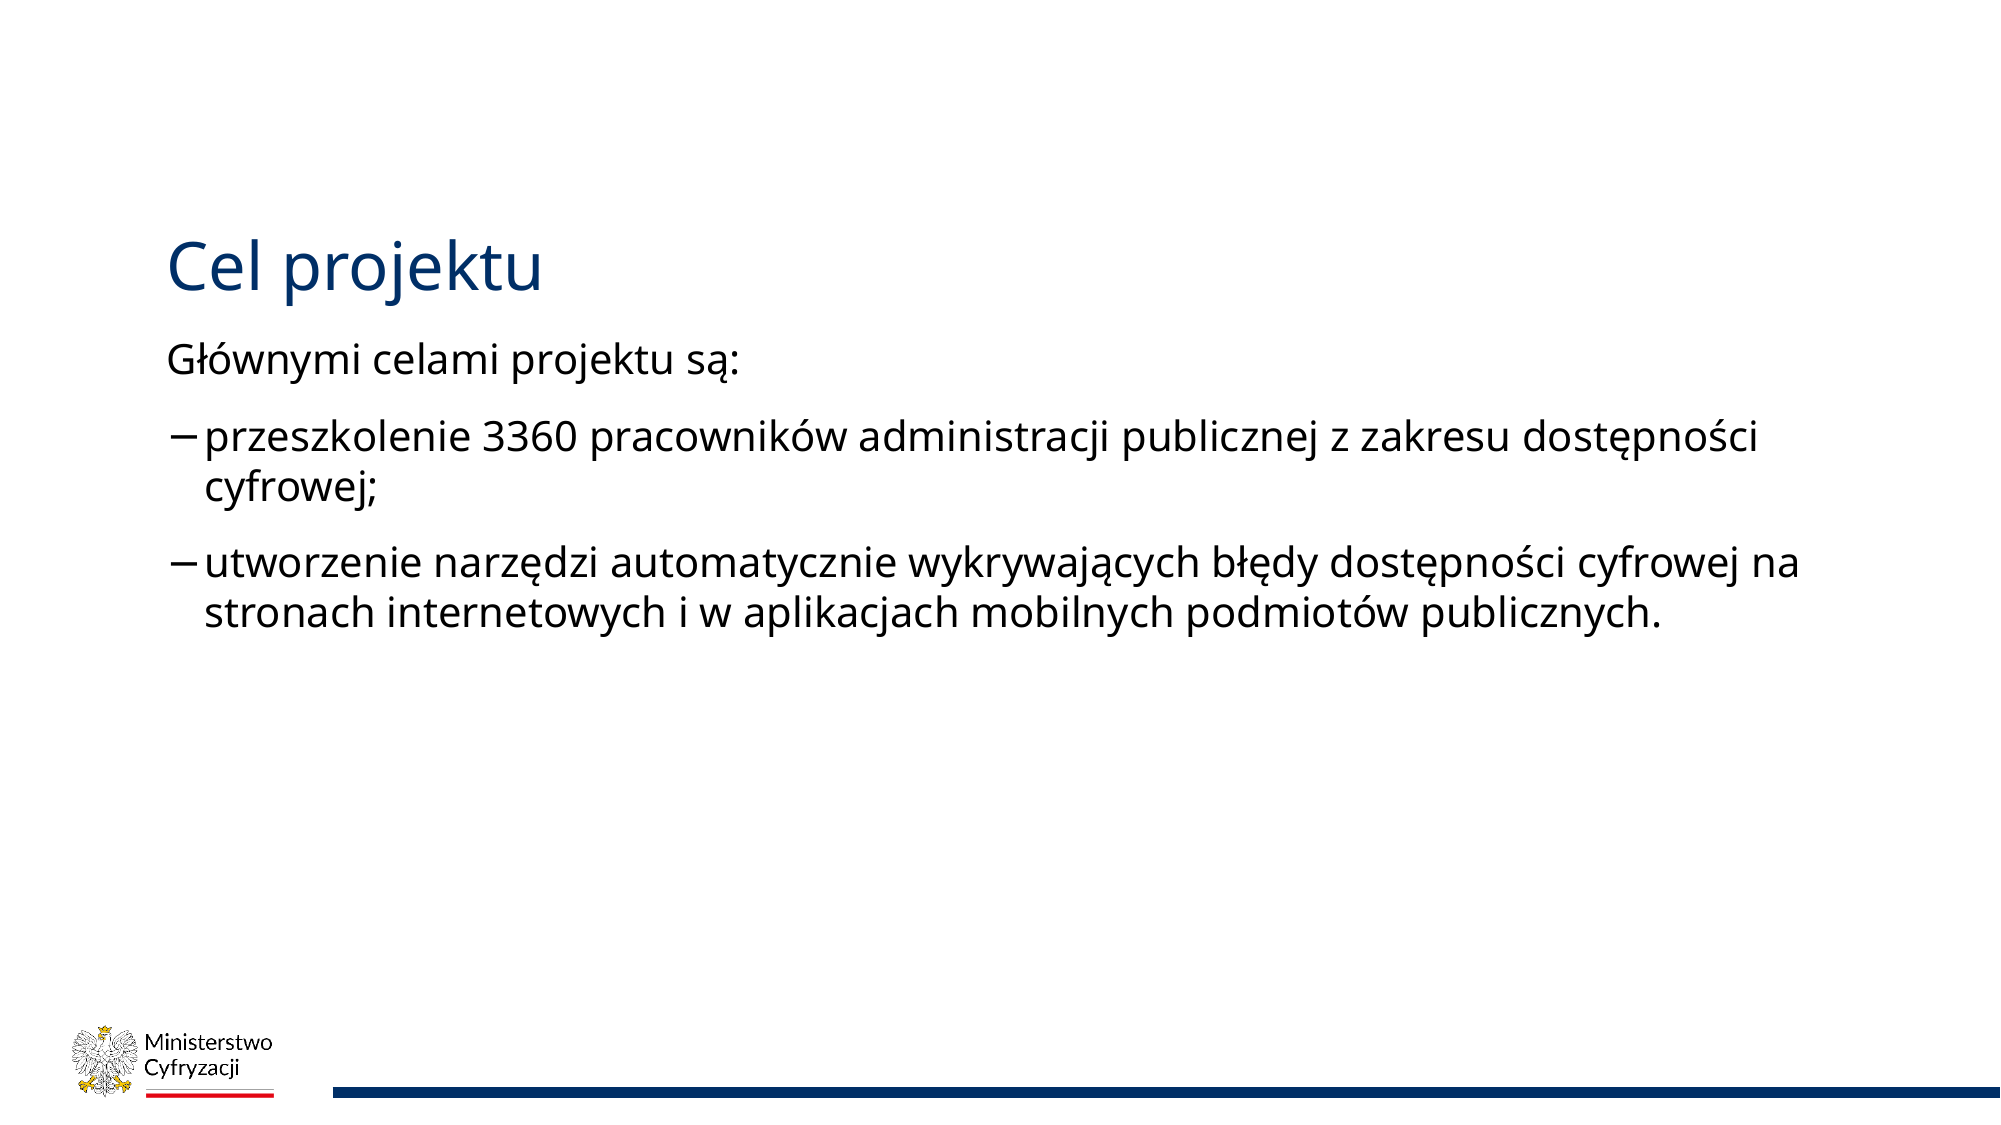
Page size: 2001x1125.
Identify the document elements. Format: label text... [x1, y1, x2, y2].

list Głównymi celami projektu są: przeszkolenie 3360 pracowników administracji publicznej z zakresu dostępności cyfrowej; utworzenie narzędzi automatycznie wykrywających błędy dostępności cyfrowej na stronach internetowych i w aplikacjach mobilnych podmiotów publicznych. [166, 332, 1836, 998]
title Cel projektu [166, 0, 1836, 305]
picture [55, 1008, 290, 1114]
